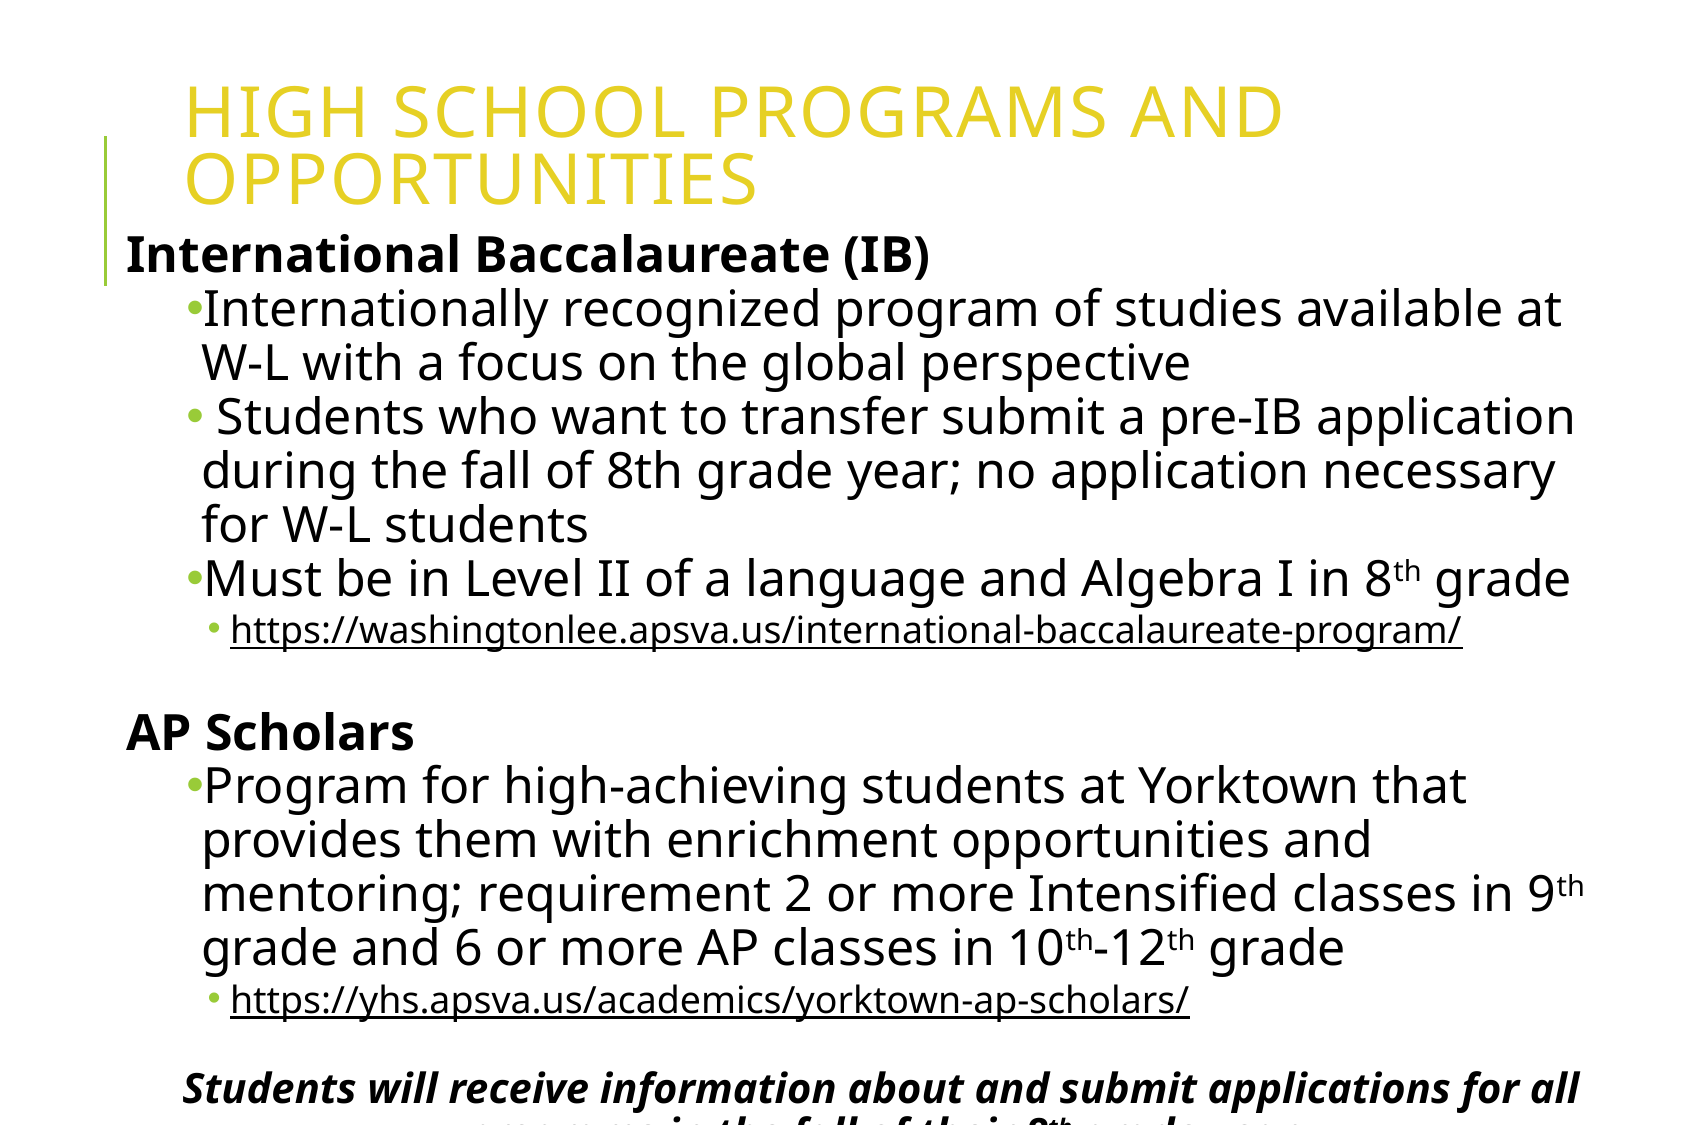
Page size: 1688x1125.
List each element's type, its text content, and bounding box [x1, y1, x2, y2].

title High School programs and opportunities [168, 75, 1484, 221]
list International Baccalaureate (IB) Internationally recognized program of studies available at W-L with a focus on the global perspective Students who want to transfer submit a pre-IB application during the fall of 8th grade year; no application necessary for W-L students Must be in Level II of a language and Algebra I in 8th grade https://washingtonlee.apsva.us/international-baccalaureate-program/ AP Scholars Program for high-achieving students at Yorktown that provides them with enrichment opportunities and mentoring; requirement 2 or more Intensified classes in 9th grade and 6 or more AP classes in 10th-12th grade https://yhs.apsva.us/academics/yorktown-ap-scholars/ Students will receive information about and submit applications for all programs in the fall of their 8th grade year [118, 221, 1644, 1085]
